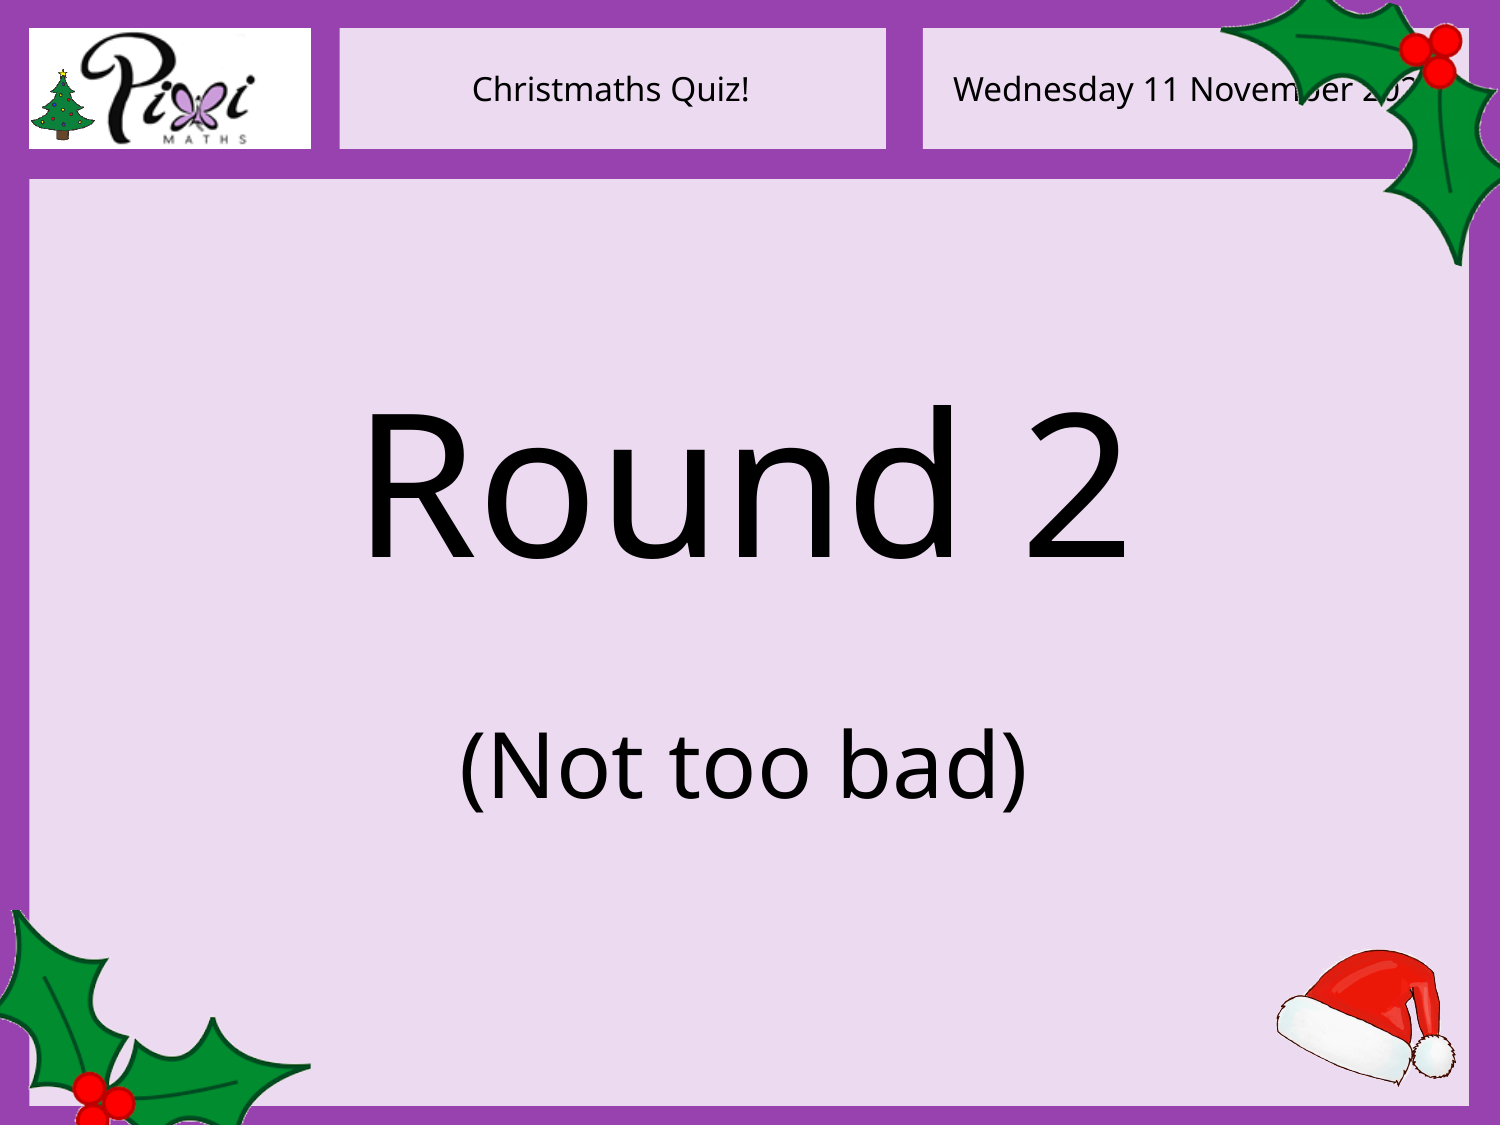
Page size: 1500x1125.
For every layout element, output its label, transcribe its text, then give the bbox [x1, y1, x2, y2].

text_box Round 2 (Not too bad) [112, 349, 1376, 825]
picture [0, 0, 1500, 1125]
